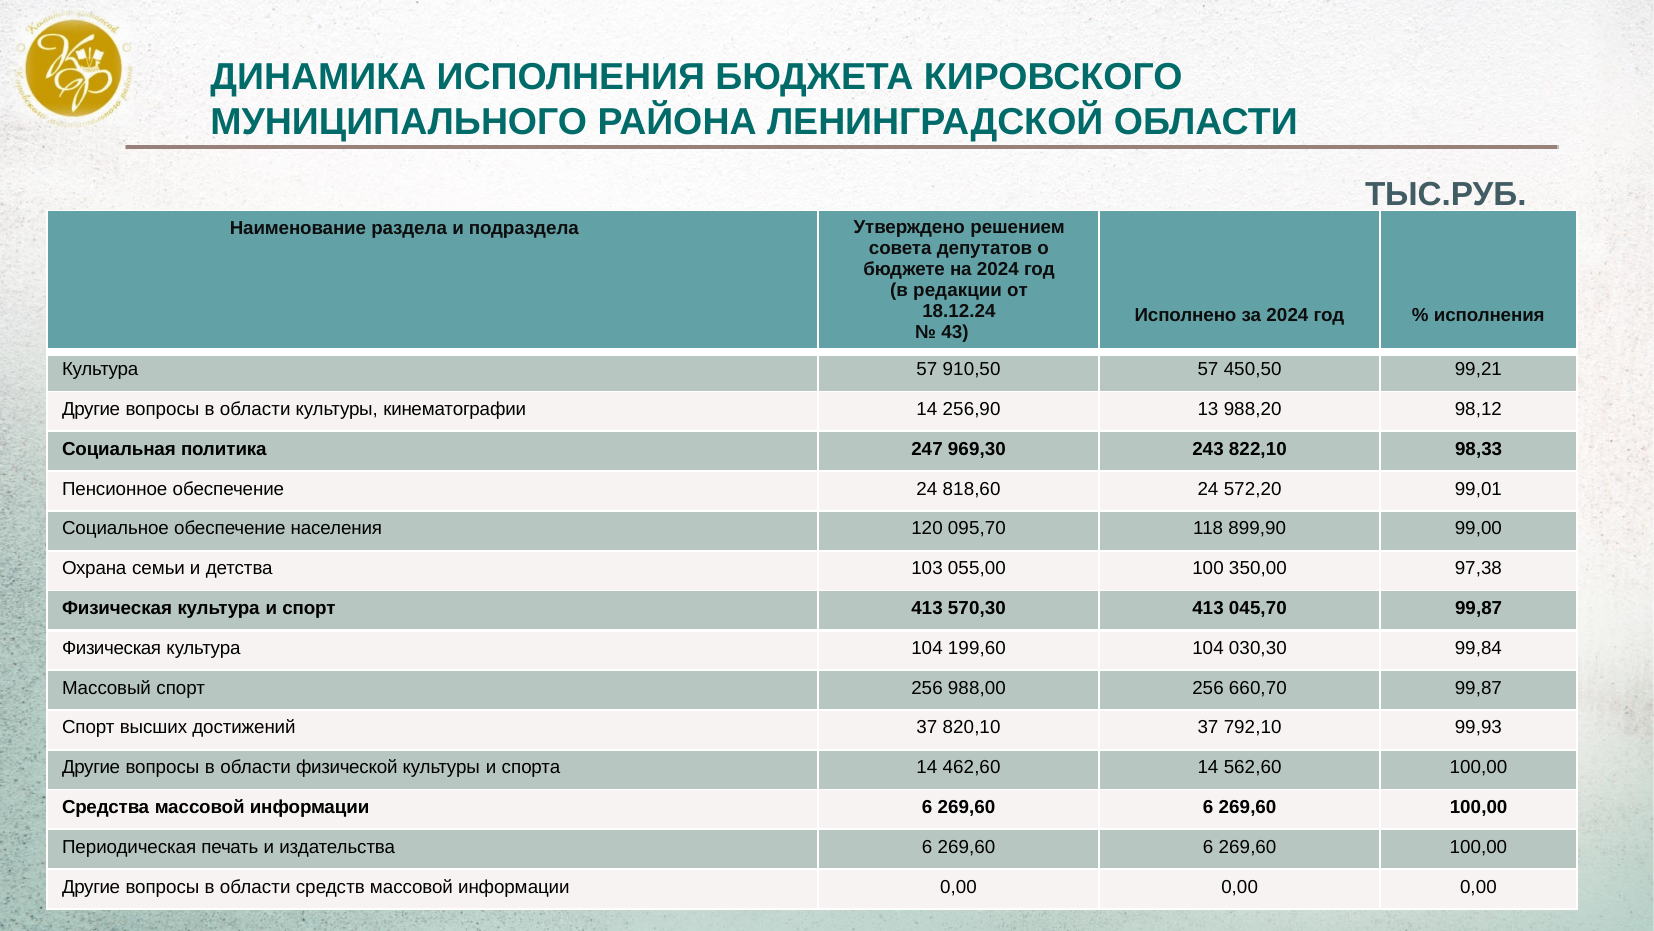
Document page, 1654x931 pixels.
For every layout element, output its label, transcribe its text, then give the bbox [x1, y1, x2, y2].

table_cell 100,00 [1381, 830, 1576, 868]
table_cell 98,33 [1381, 432, 1576, 470]
table_cell 0,00 [1381, 870, 1576, 908]
table_cell 99,01 [1381, 472, 1576, 510]
table_cell 13 988,20 [1100, 392, 1379, 430]
table_cell Массовый спорт [48, 671, 817, 709]
table_cell 100 350,00 [1100, 552, 1379, 590]
table_cell 14 562,60 [1100, 751, 1379, 789]
table_cell 104 199,60 [819, 632, 1098, 669]
table_header Наименование раздела и подраздела [48, 211, 817, 348]
table_cell 413 045,70 [1100, 591, 1379, 629]
table_cell 99,00 [1381, 512, 1576, 550]
table_header Исполнено за 2024 год [1100, 211, 1379, 348]
table_cell Средства массовой информации [48, 790, 817, 828]
table_cell 256 988,00 [819, 671, 1098, 709]
table_cell Периодическая печать и издательства [48, 830, 817, 868]
table_cell 243 822,10 [1100, 432, 1379, 470]
picture [0, 0, 1654, 931]
table_cell Социальное обеспечение населения [48, 512, 817, 550]
table_cell 0,00 [1100, 870, 1379, 908]
table_cell 6 269,60 [1100, 790, 1379, 828]
table_cell 37 792,10 [1100, 711, 1379, 749]
table_cell 99,87 [1381, 591, 1576, 629]
table_cell 6 269,60 [819, 790, 1098, 828]
table_cell 99,87 [1381, 671, 1576, 709]
table_cell Физическая культура и спорт [48, 591, 817, 629]
table_cell 98,12 [1381, 392, 1576, 430]
table_cell 24 572,20 [1100, 472, 1379, 510]
table_cell Другие вопросы в области средств массовой информации [48, 870, 817, 908]
table_cell 256 660,70 [1100, 671, 1379, 709]
table_cell 57 450,50 [1100, 356, 1379, 391]
table_cell 118 899,90 [1100, 512, 1379, 550]
table_cell 99,21 [1381, 356, 1576, 391]
table_cell 99,93 [1381, 711, 1576, 749]
table_cell 247 969,30 [819, 432, 1098, 470]
table_cell Охрана семьи и детства [48, 552, 817, 590]
table_cell 103 055,00 [819, 552, 1098, 590]
table_cell Спорт высших достижений [48, 711, 817, 749]
table_cell 104 030,30 [1100, 632, 1379, 669]
table_cell 97,38 [1381, 552, 1576, 590]
title ДИНАМИКА ИСПОЛНЕНИЯ БЮДЖЕТА КИРОВСКОГО МУНИЦИПАЛЬНОГО РАЙОНА ЛЕНИНГРАДСКОЙ ОБЛАСТИ [0, 49, 1577, 142]
text_box ТЫС.РУБ. [1334, 170, 1556, 210]
table_cell 6 269,60 [1100, 830, 1379, 868]
table_cell 24 818,60 [819, 472, 1098, 510]
table_cell 120 095,70 [819, 512, 1098, 550]
table_cell 0,00 [819, 870, 1098, 908]
table_cell 100,00 [1381, 790, 1576, 828]
table_cell Культура [48, 356, 817, 391]
table_header % исполнения [1381, 211, 1576, 348]
table_cell 37 820,10 [819, 711, 1098, 749]
table_cell 14 462,60 [819, 751, 1098, 789]
table_cell 57 910,50 [819, 356, 1098, 391]
table_cell Другие вопросы в области физической культуры и спорта [48, 751, 817, 789]
table_cell Другие вопросы в области культуры, кинематографии [48, 392, 817, 430]
table_cell 100,00 [1381, 751, 1576, 789]
table_cell 413 570,30 [819, 591, 1098, 629]
table_cell Физическая культура [48, 632, 817, 669]
table_cell Пенсионное обеспечение [48, 472, 817, 510]
table_cell 14 256,90 [819, 392, 1098, 430]
table_cell 99,84 [1381, 632, 1576, 669]
table_header Утверждено решением совета депутатов о бюджете на 2024 год (в редакции от 18.12.24 № 43) [819, 211, 1098, 348]
table_cell 6 269,60 [819, 830, 1098, 868]
table_cell Социальная политика [48, 432, 817, 470]
